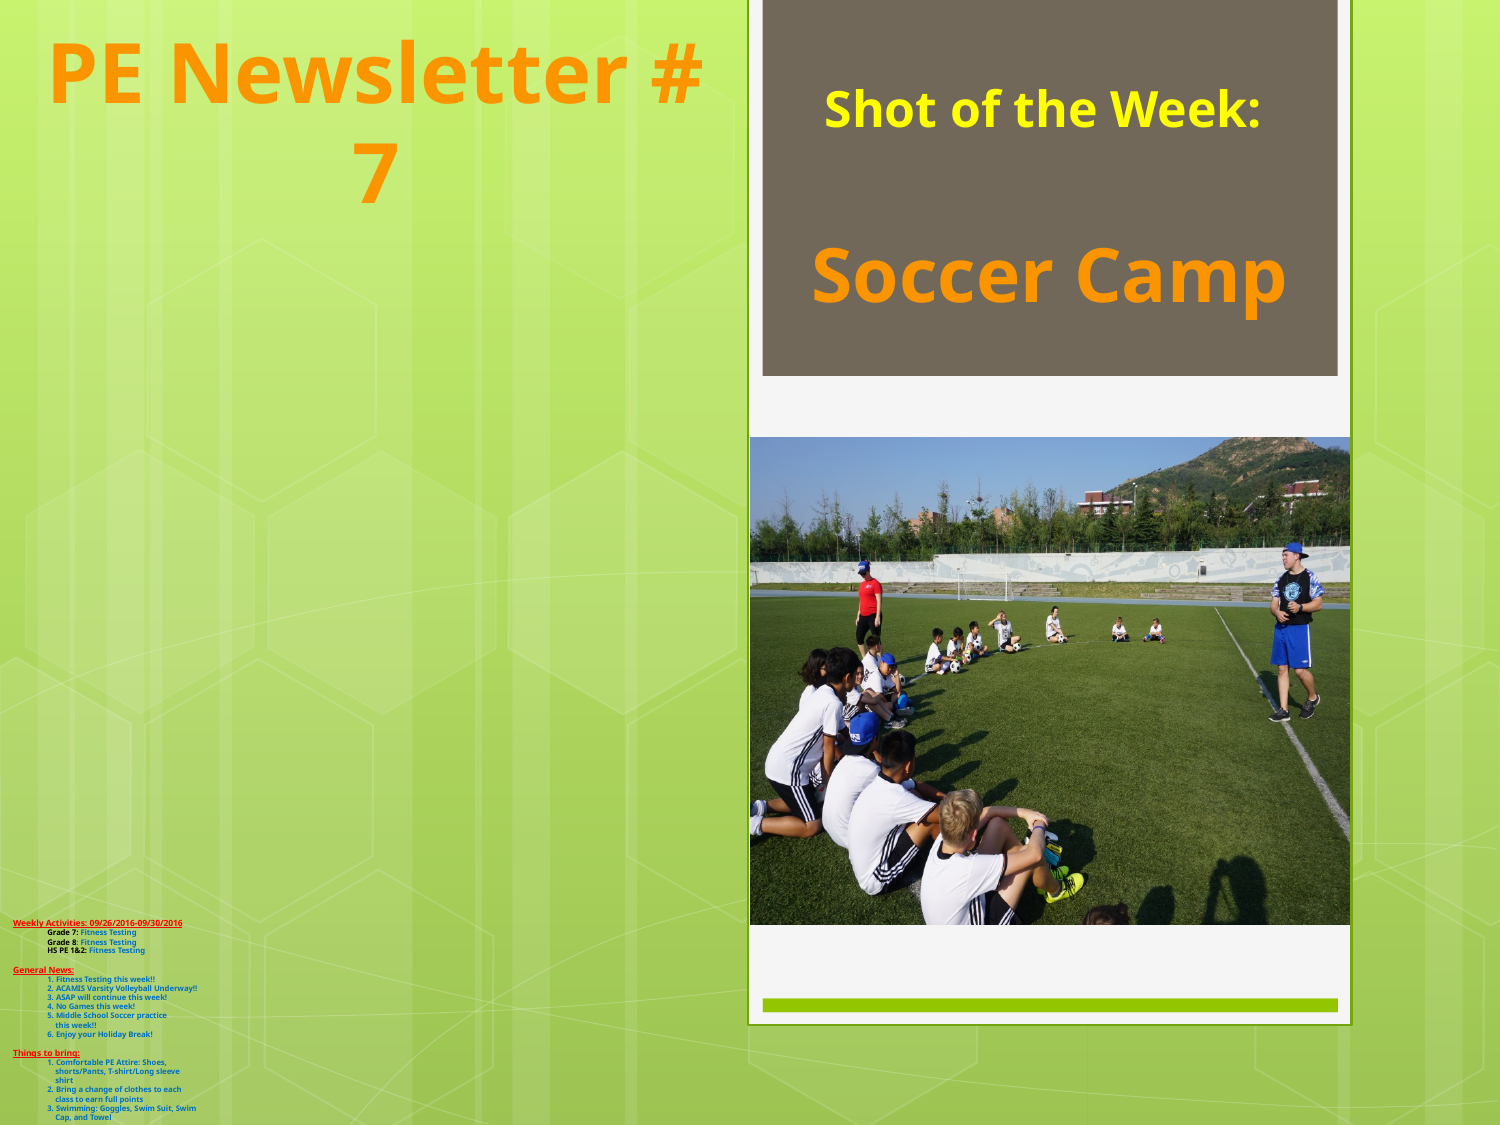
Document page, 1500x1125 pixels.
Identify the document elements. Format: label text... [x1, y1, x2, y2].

text_box PE Newsletter # 7 [2, 12, 750, 228]
text_box Shot of the Week: Soccer Camp [749, 70, 1350, 326]
title Weekly Activities: 09/26/2016-09/30/2016 Grade 7: Fitness Testing Grade 8: Fitness Testing HS PE 1&2: Fitness Testing General News: 1. Fitness Testing this week!! 2. ACAMIS Varsity Volleyball Underway!! 3. ASAP will continue this week! 4. No Games this week! 5. Middle School Soccer practice this week!! 6. Enjoy your Holiday Break! Things to bring: 1. Comfortable PE Attire: Shoes, shorts/Pants, T-shirt/Long sleeve shirt 2. Bring a change of clothes to each class to earn full points 3. Swimming: Goggles, Swim Suit, Swim Cap, and Towel Homework and Assignments: *No Homework [0, 900, 1397, 1125]
picture [749, 437, 1351, 926]
